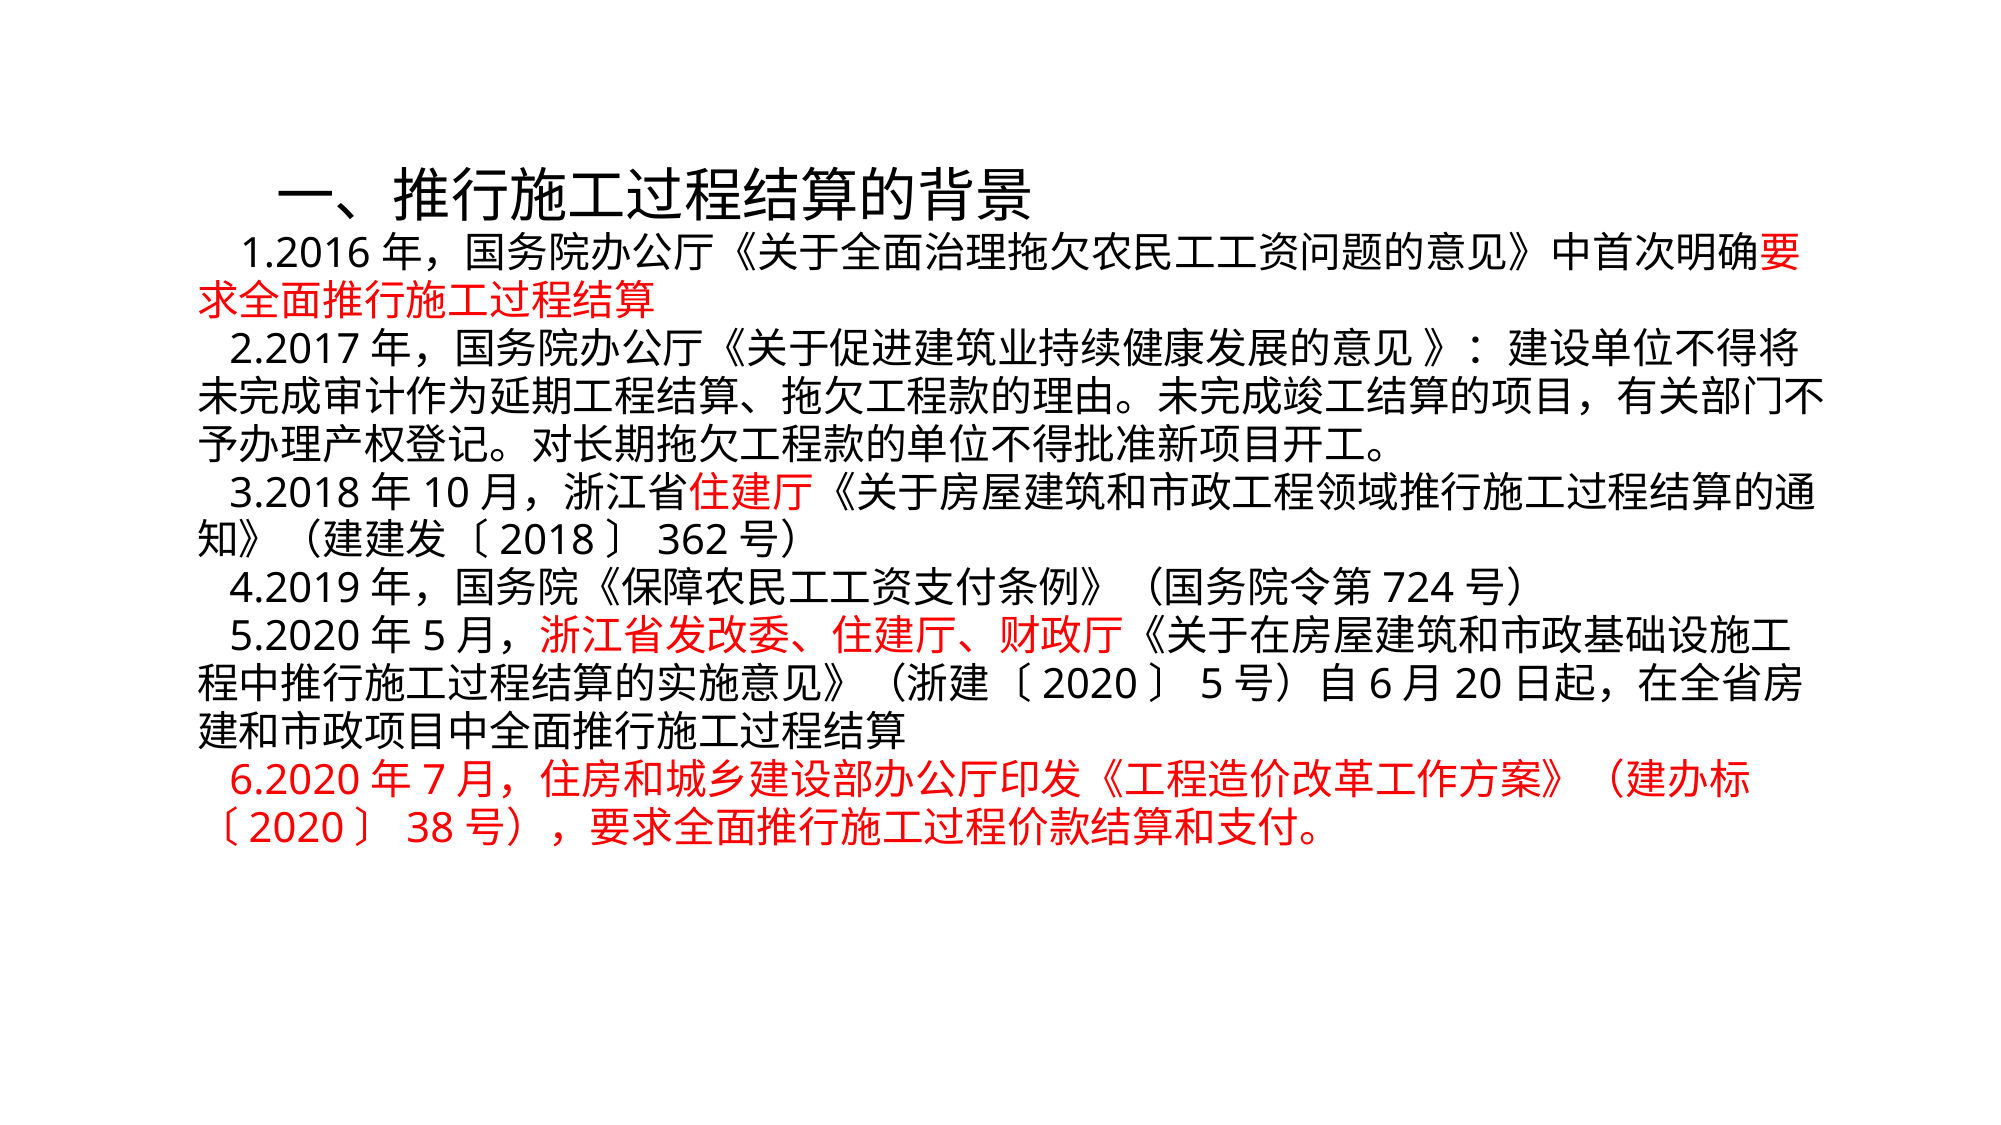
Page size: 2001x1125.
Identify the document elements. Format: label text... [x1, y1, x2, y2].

subtitle 一、推行施工过程结算的背景 1.2016年，国务院办公厅《关于全面治理拖欠农民工工资问题的意见》中首次明确要求全面推行施工过程结算 2.2017年，国务院办公厅《关于促进建筑业持续健康发展的意见 》：建设单位不得将未完成审计作为延期工程结算、拖欠工程款的理由。未完成竣工结算的项目，有关部门不予办理产权登记。对长期拖欠工程款的单位不得批准新项目开工。 3.2018年10月，浙江省住建厅《关于房屋建筑和市政工程领域推行施工过程结算的通知》（建建发〔2018〕362号） 4.2019年，国务院《保障农民工工资支付条例》（国务院令第724号） 5.2020年5月，浙江省发改委、住建厅、财政厅《关于在房屋建筑和市政基础设施工程中推行施工过程结算的实施意见》（浙建〔2020〕5号）自6月20日起，在全省房建和市政项目中全面推行施工过程结算 6.2020年7月，住房和城乡建设部办公厅印发《工程造价改革工作方案》（建办标〔2020〕38号），要求全面推行施工过程价款结算和支付。 [182, 164, 1841, 961]
